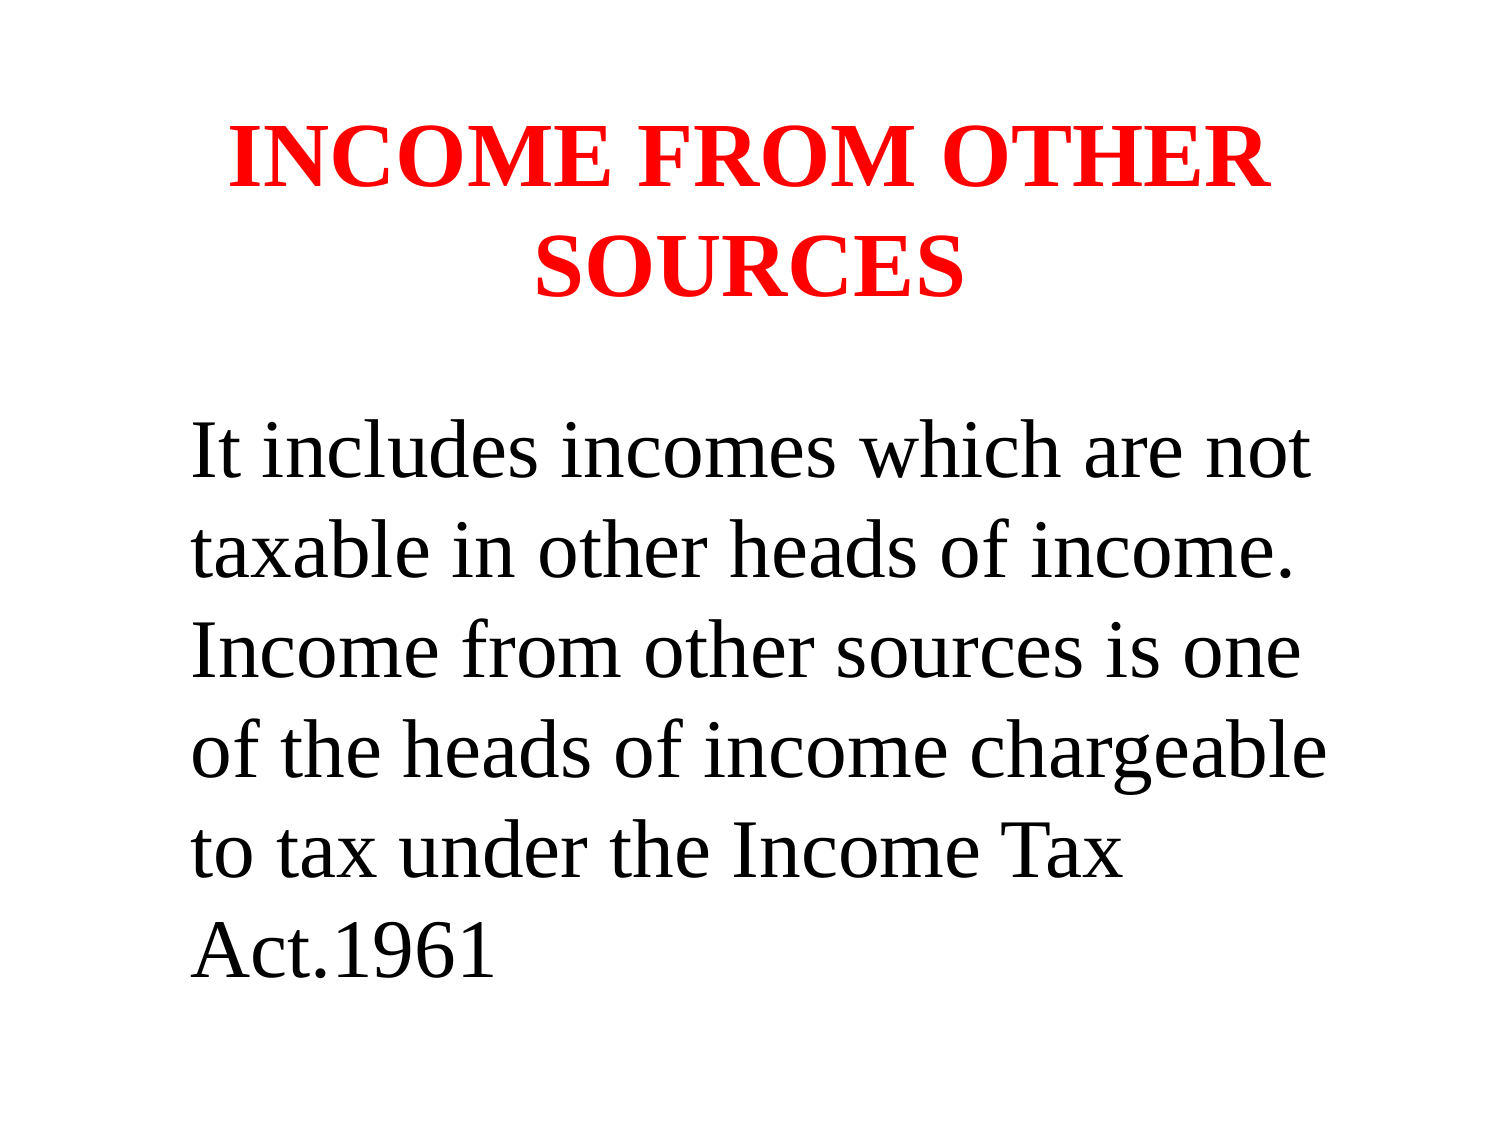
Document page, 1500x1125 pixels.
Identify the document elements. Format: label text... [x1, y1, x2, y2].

text_box It includes incomes which are not taxable in other heads of income. Income from other sources is one of the heads of income chargeable to tax under the Income Tax Act.1961 [175, 386, 1407, 1002]
title INCOME FROM OTHER SOURCES [112, 46, 1388, 364]
